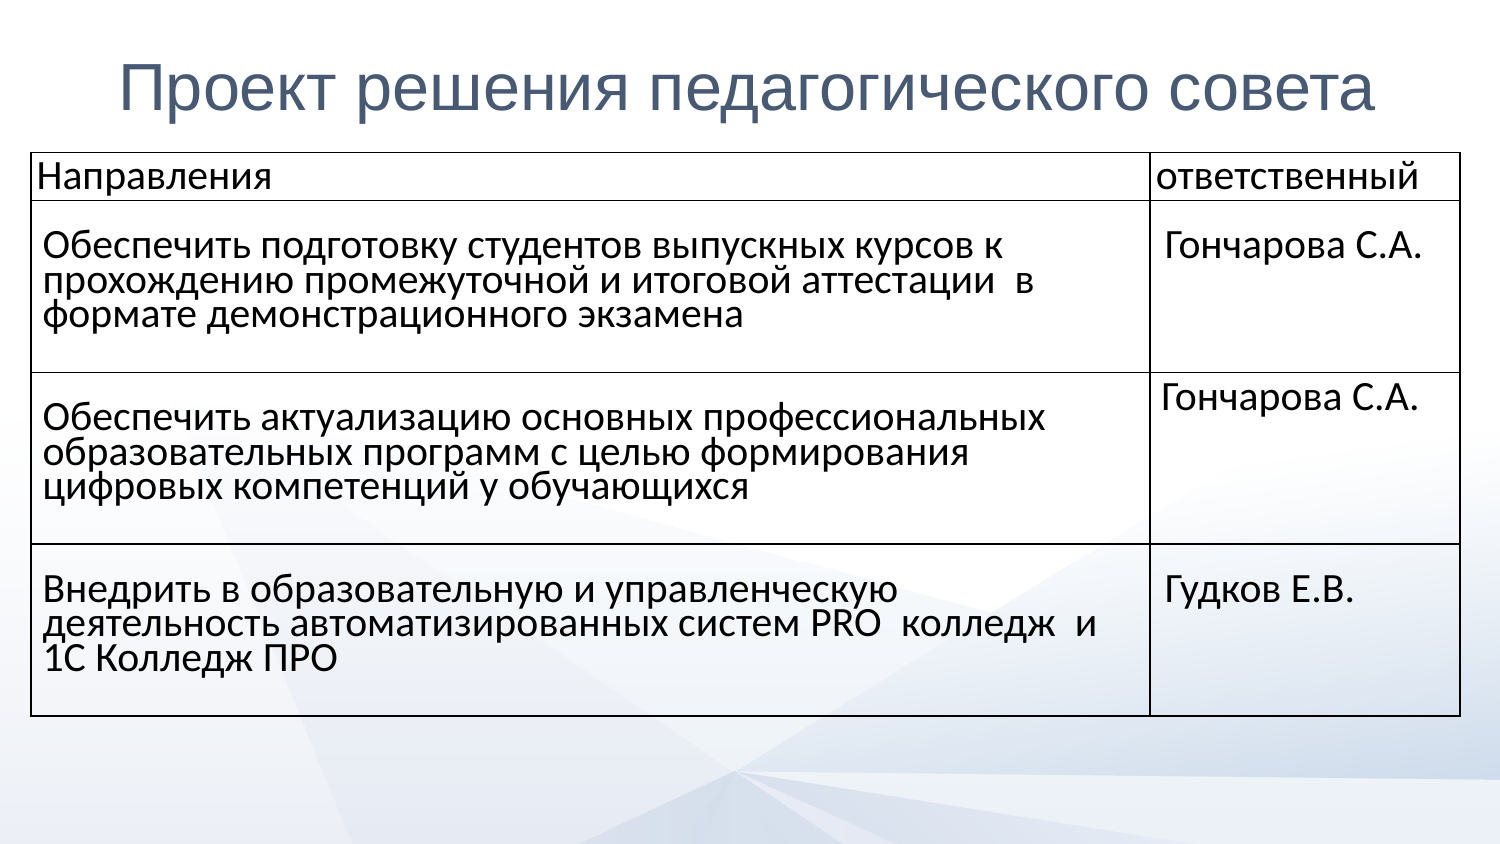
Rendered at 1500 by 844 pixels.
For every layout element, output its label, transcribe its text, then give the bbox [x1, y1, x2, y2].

table_cell Внедрить в образовательную и управленческую деятельность автоматизированных систем PRO колледж и 1С Колледж ПРО [32, 545, 1149, 715]
table_cell Обеспечить актуализацию основных профессиональных образовательных программ с целью формирования цифровых компетенций у обучающихся [32, 373, 1149, 543]
table_cell Гончарова С.А. [1151, 373, 1459, 543]
table_header Направления [32, 153, 1149, 200]
title Проект решения педагогического совета [103, 45, 1397, 152]
table_header ответственный [1151, 153, 1459, 200]
table_cell Гончарова С.А. [1151, 201, 1459, 372]
table_cell Обеспечить подготовку студентов выпускных курсов к прохождению промежуточной и итоговой аттестации в формате демонстрационного экзамена [32, 201, 1149, 372]
picture [0, 0, 1500, 844]
table_cell Гудков Е.В. [1151, 545, 1459, 715]
